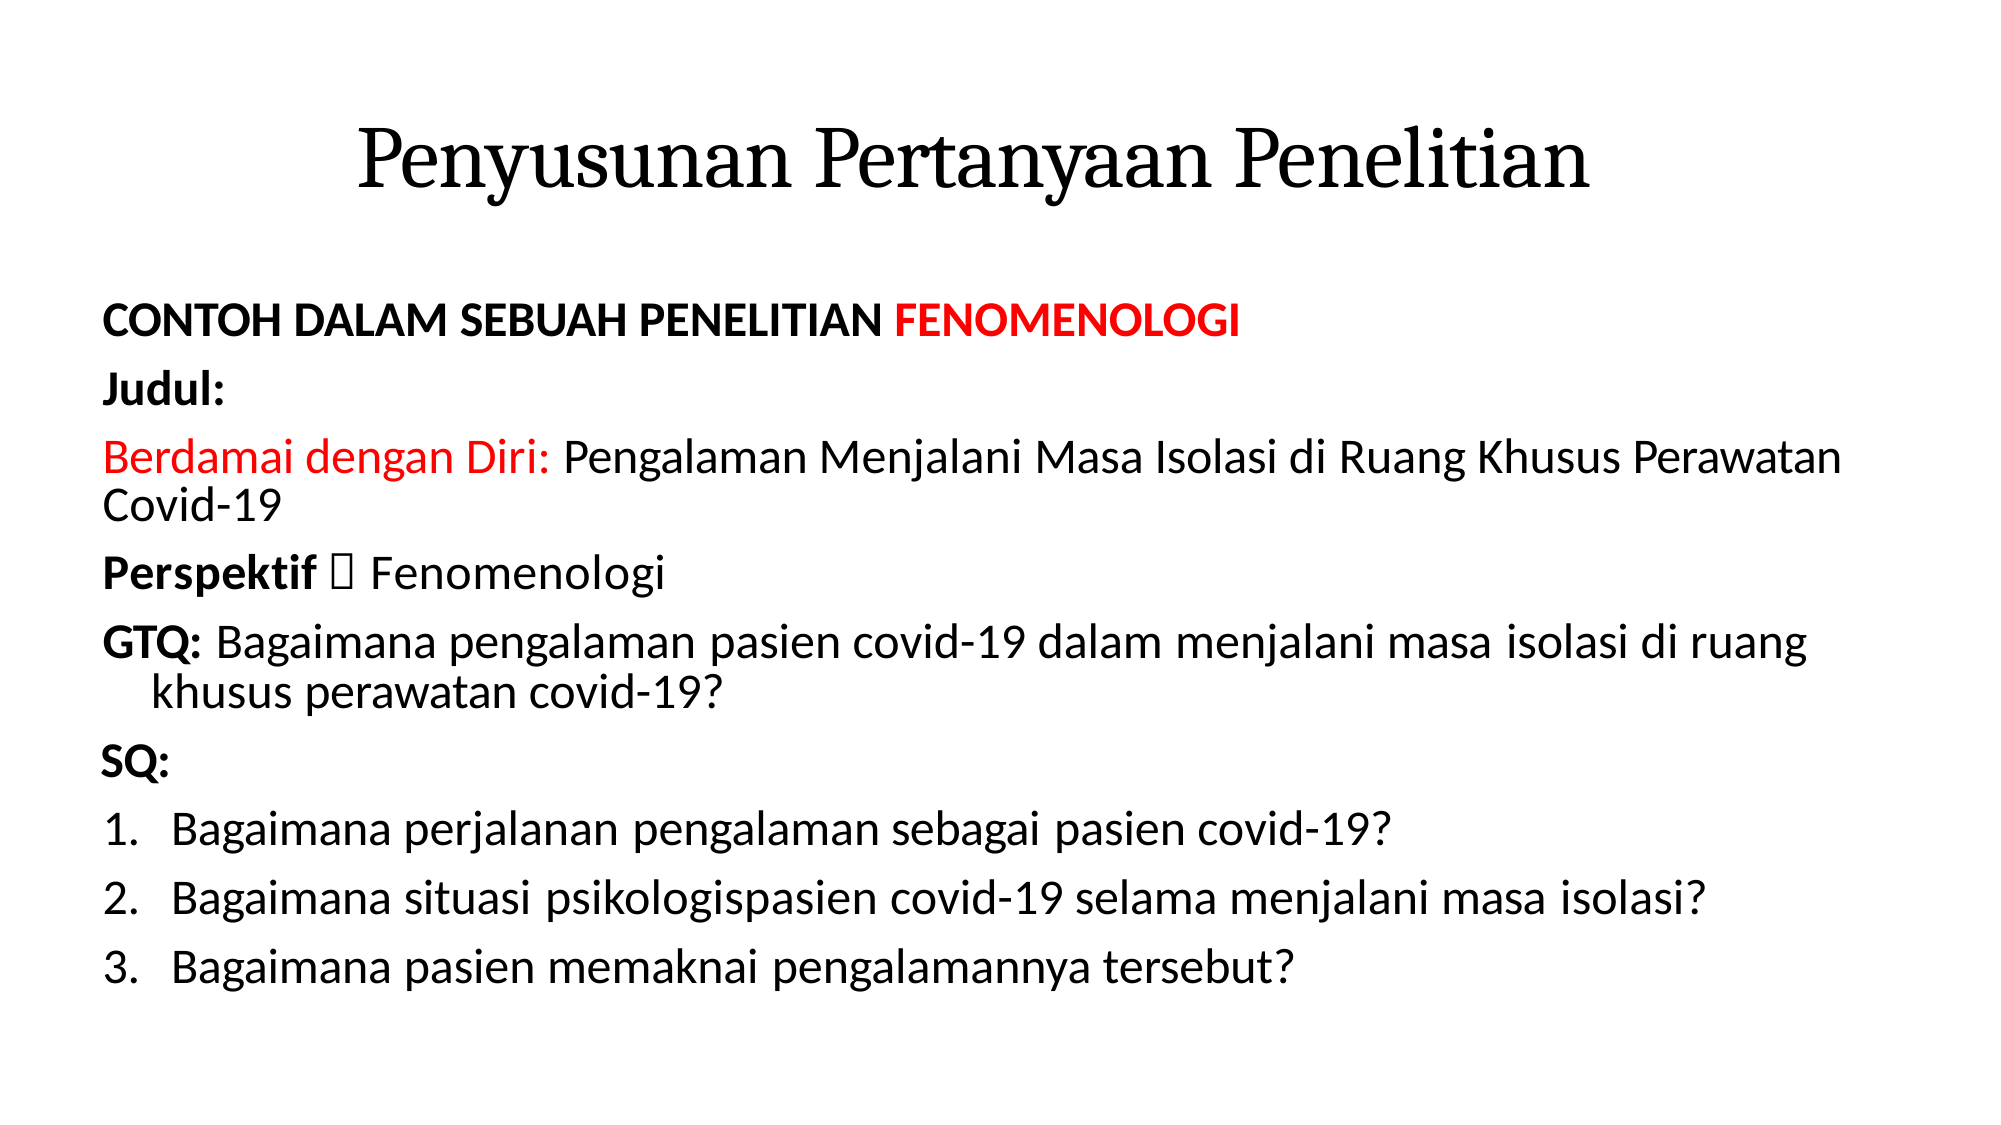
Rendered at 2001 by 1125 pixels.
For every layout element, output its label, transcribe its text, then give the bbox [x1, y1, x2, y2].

title Penyusunan Pertanyaan Penelitian [354, 95, 1645, 287]
text_box CONTOH DALAM SEBUAH PENELITIAN FENOMENOLOGI Judul: Berdamai dengan Diri: Pengalaman Menjalani Masa Isolasi di Ruang Khusus Perawatan Covid-19 Perspektif  Fenomenologi GTQ: Bagaimana pengalaman pasien covid-19 dalam menjalani masa isolasi di ruang khusus perawatan covid-19? SQ: Bagaimana perjalanan pengalaman sebagai pasien covid-19? Bagaimana situasi psikologispasien covid-19 selama menjalani masa isolasi? Bagaimana pasien memaknai pengalamannya tersebut? [100, 275, 1854, 994]
